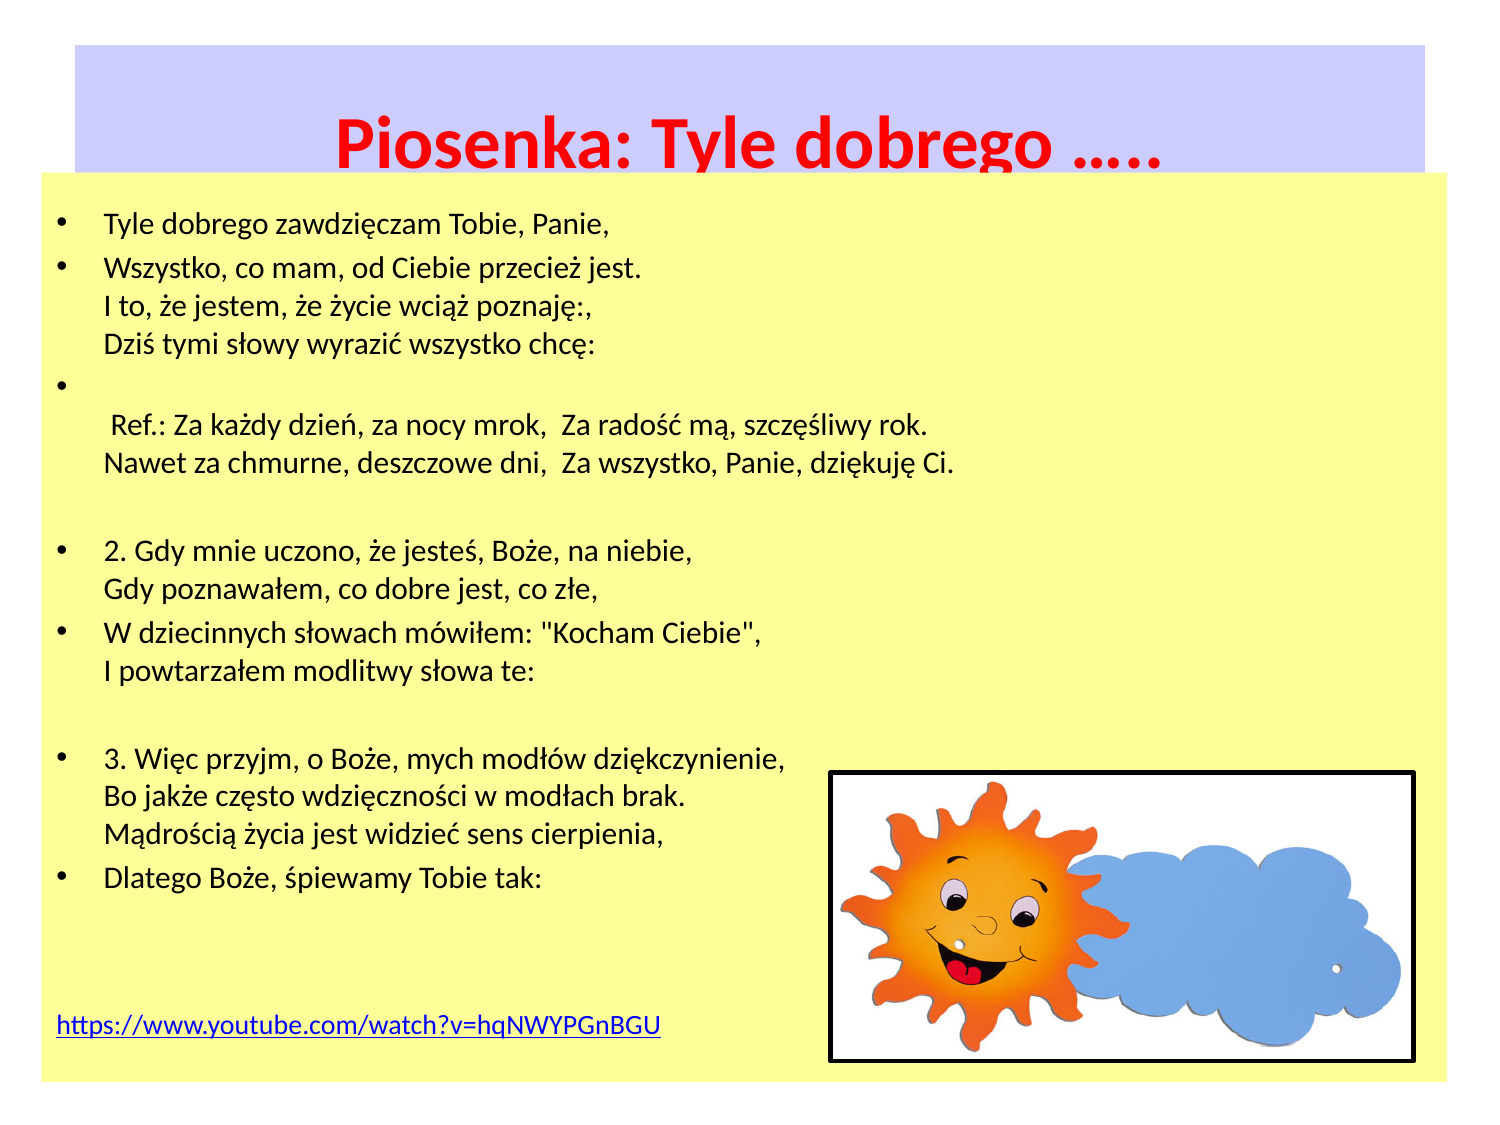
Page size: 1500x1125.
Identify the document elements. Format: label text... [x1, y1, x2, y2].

picture [832, 774, 1412, 1059]
list Tyle dobrego zawdzięczam Tobie, Panie, Wszystko, co mam, od Ciebie przecież jest. I to, że jestem, że życie wciąż poznaję:, Dziś tymi słowy wyrazić wszystko chcę: Ref.: Za każdy dzień, za nocy mrok, Za radość mą, szczęśliwy rok. Nawet za chmurne, deszczowe dni, Za wszystko, Panie, dziękuję Ci. 2. Gdy mnie uczono, że jesteś, Boże, na niebie, Gdy poznawałem, co dobre jest, co złe, W dziecinnych słowach mówiłem: "Kocham Ciebie", I powtarzałem modlitwy słowa te: 3. Więc przyjm, o Boże, mych modłów dziękczynienie, Bo jakże często wdzięczności w modłach brak. Mądrością życia jest widzieć sens cierpienia, Dlatego Boże, śpiewamy Tobie tak: https://www.youtube.com/watch?v=hqNWYPGnBGU [41, 172, 1447, 1083]
title Piosenka: Tyle dobrego ….. [75, 45, 1425, 172]
